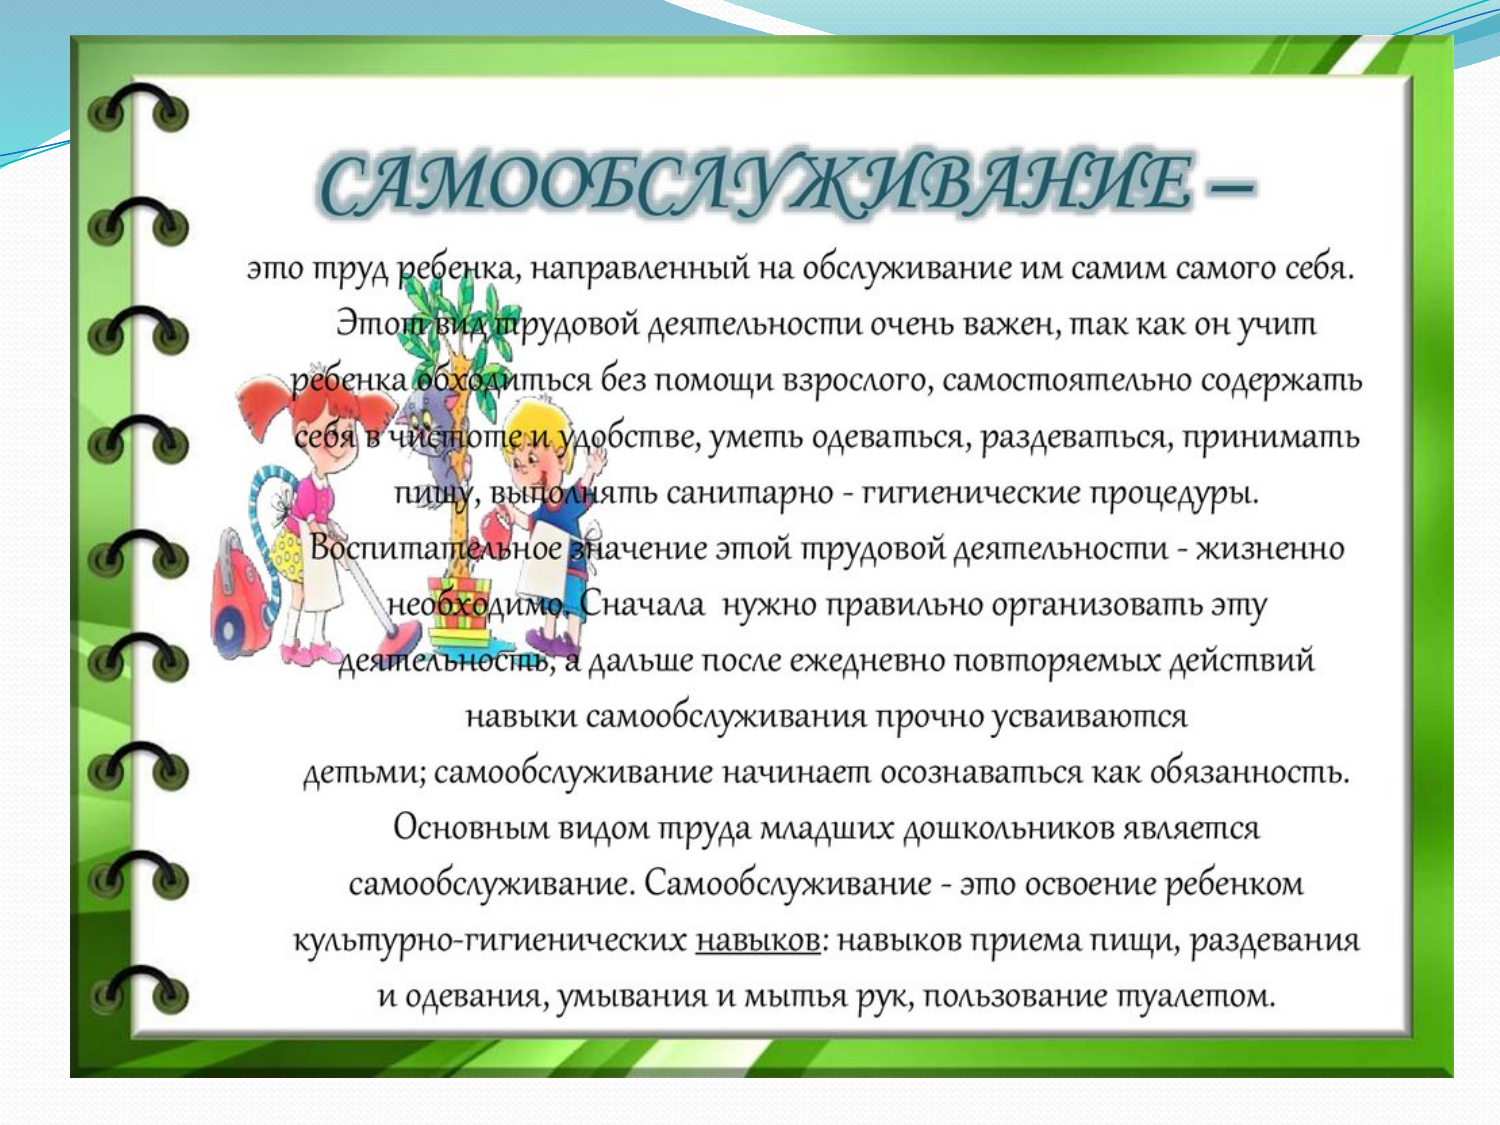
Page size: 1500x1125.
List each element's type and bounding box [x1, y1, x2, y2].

list [70, 34, 1454, 1079]
